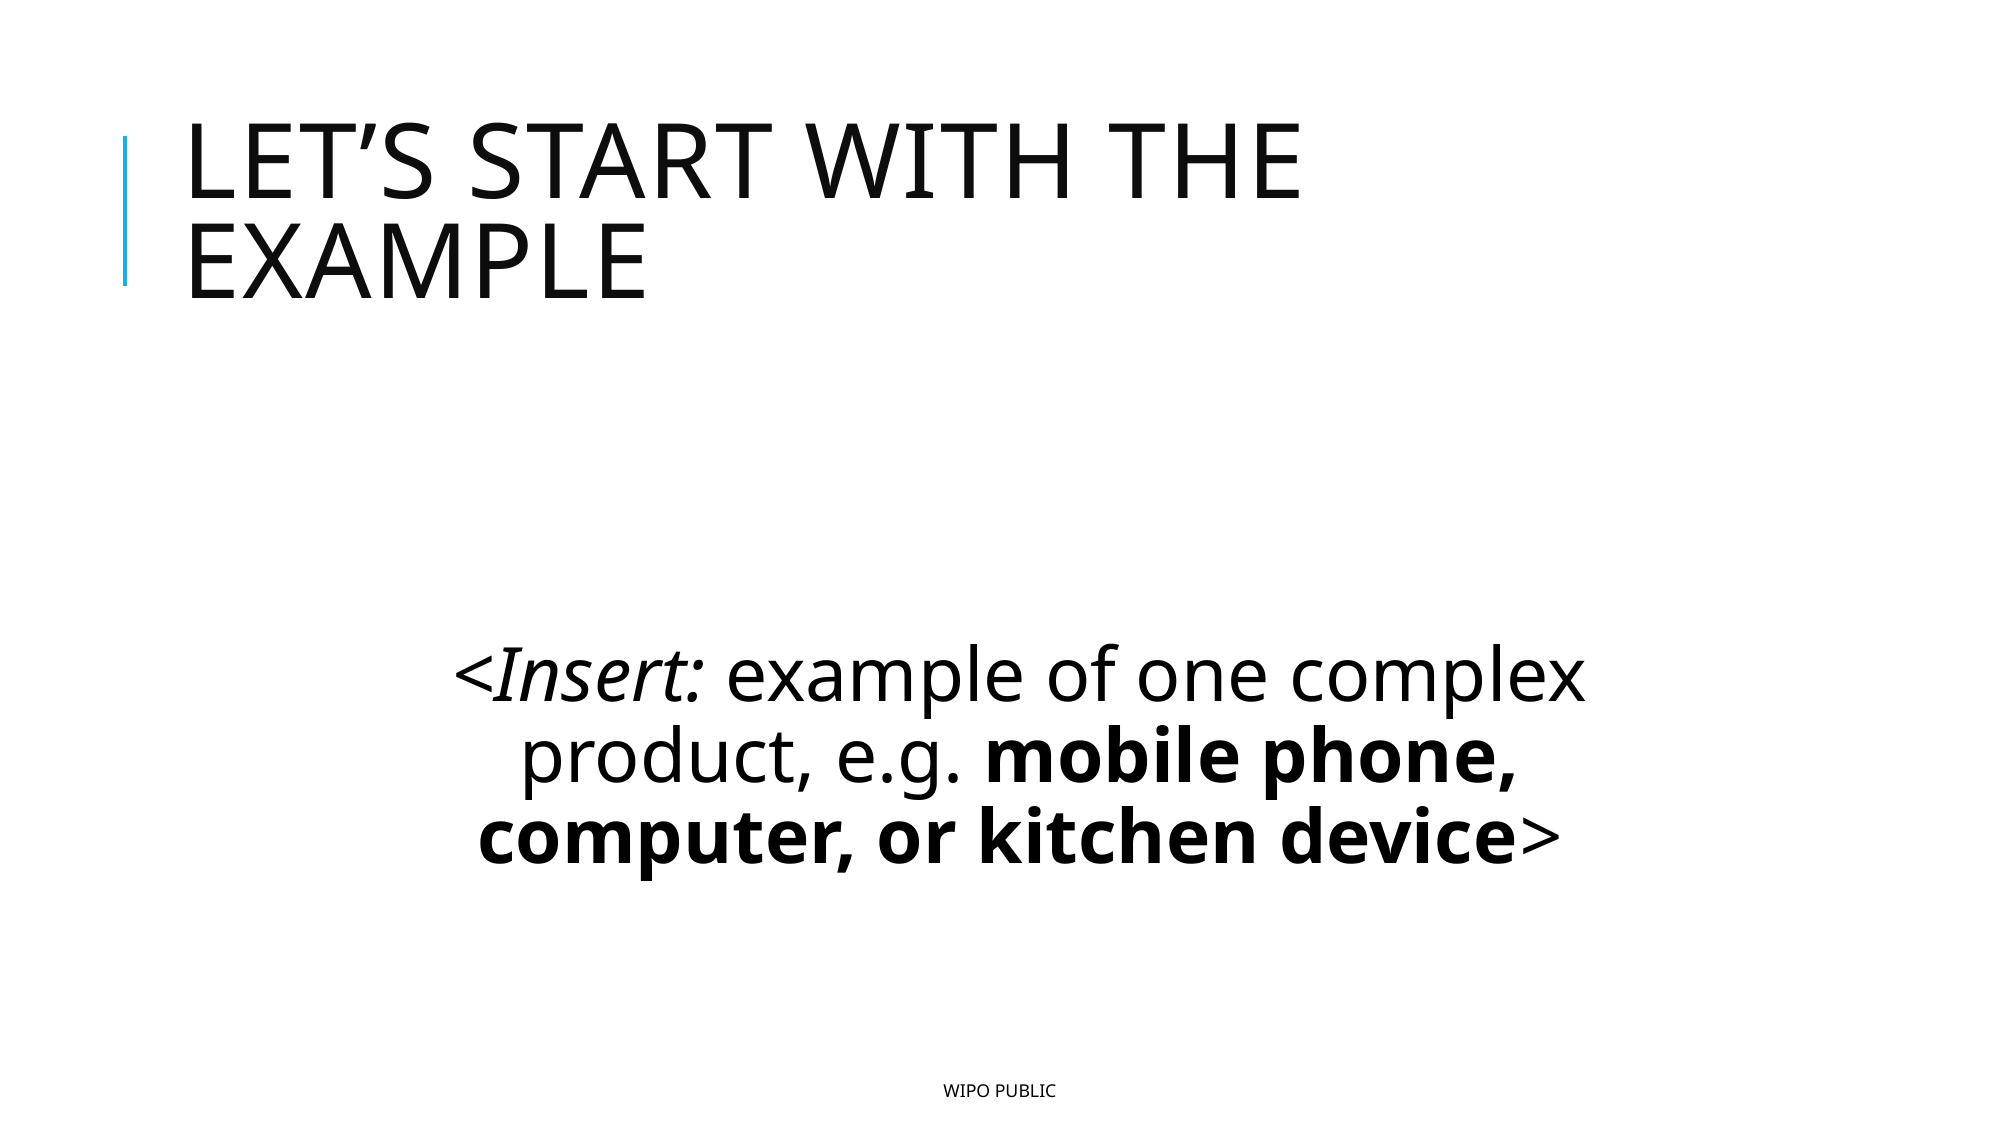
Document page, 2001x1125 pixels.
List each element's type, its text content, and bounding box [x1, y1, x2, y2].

title Let’s start with the example [168, 96, 1763, 342]
list <Insert: example of one complex product, e.g. mobile phone, computer, or kitchen device> [326, 399, 1697, 1059]
